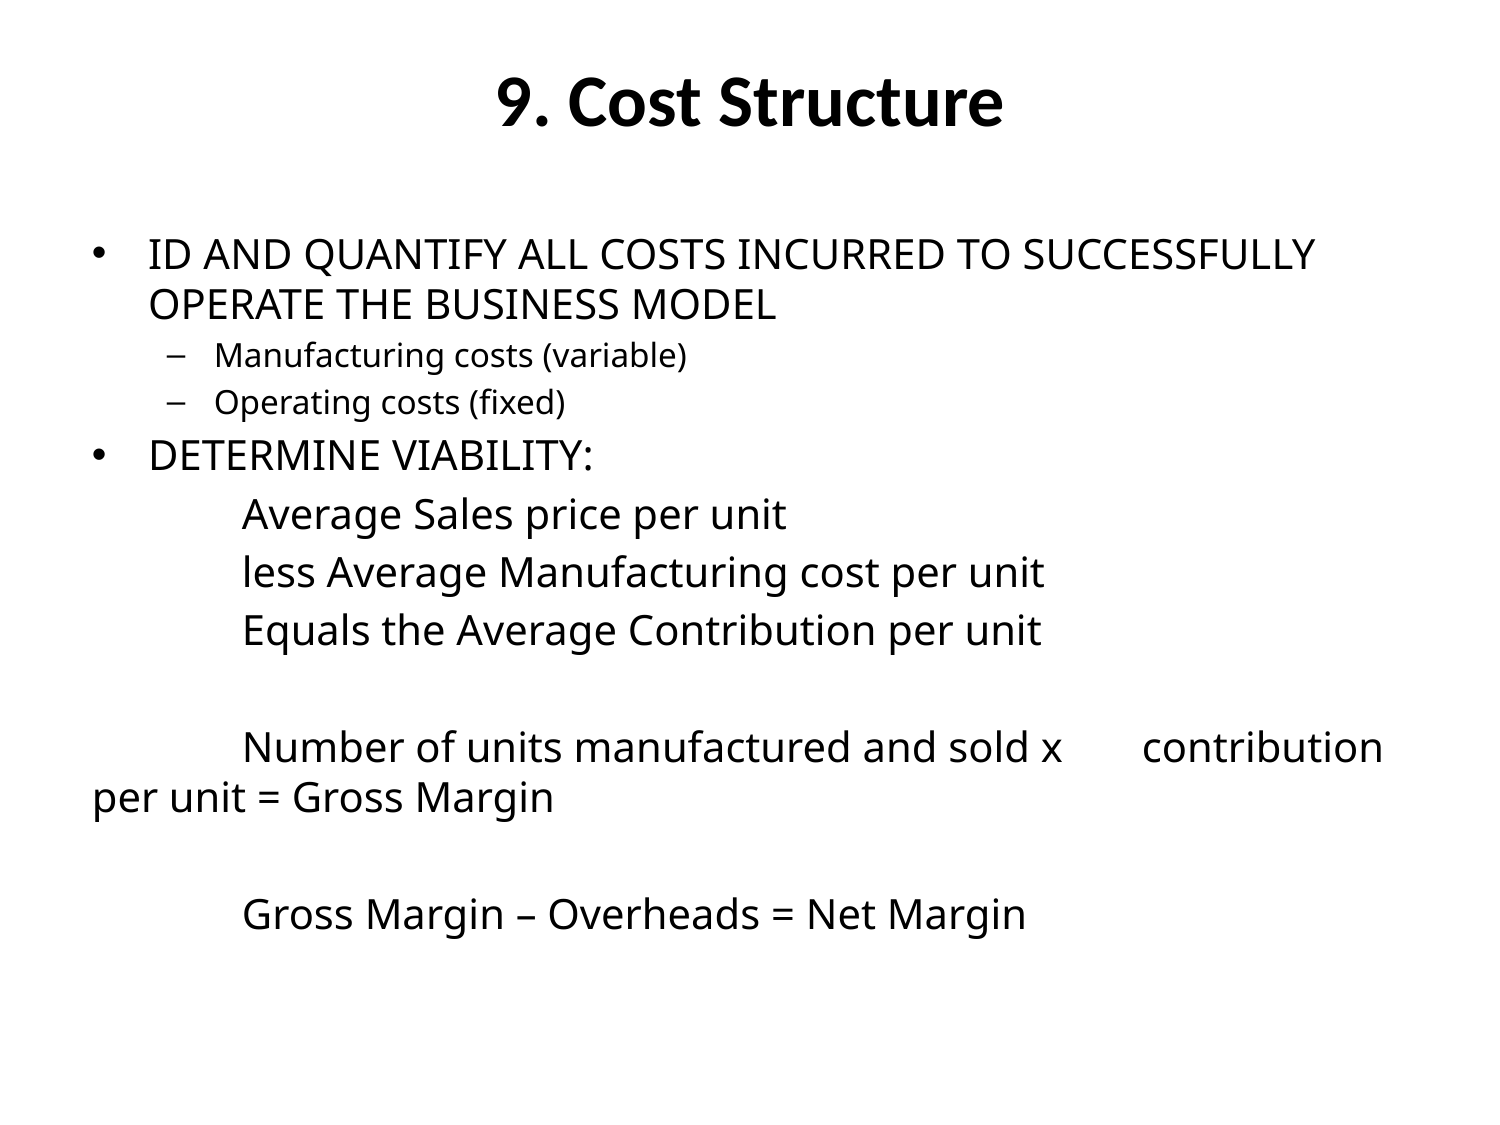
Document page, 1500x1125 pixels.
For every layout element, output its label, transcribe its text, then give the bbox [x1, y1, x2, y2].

list ID AND QUANTIFY ALL COSTS INCURRED TO SUCCESSFULLY OPERATE THE BUSINESS MODEL Manufacturing costs (variable) Operating costs (fixed) DETERMINE VIABILITY: Average Sales price per unit less Average Manufacturing cost per unit Equals the Average Contribution per unit Number of units manufactured and sold x contribution per unit = Gross Margin Gross Margin – Overheads = Net Margin [76, 220, 1427, 963]
title 9. Cost Structure [75, 45, 1425, 149]
